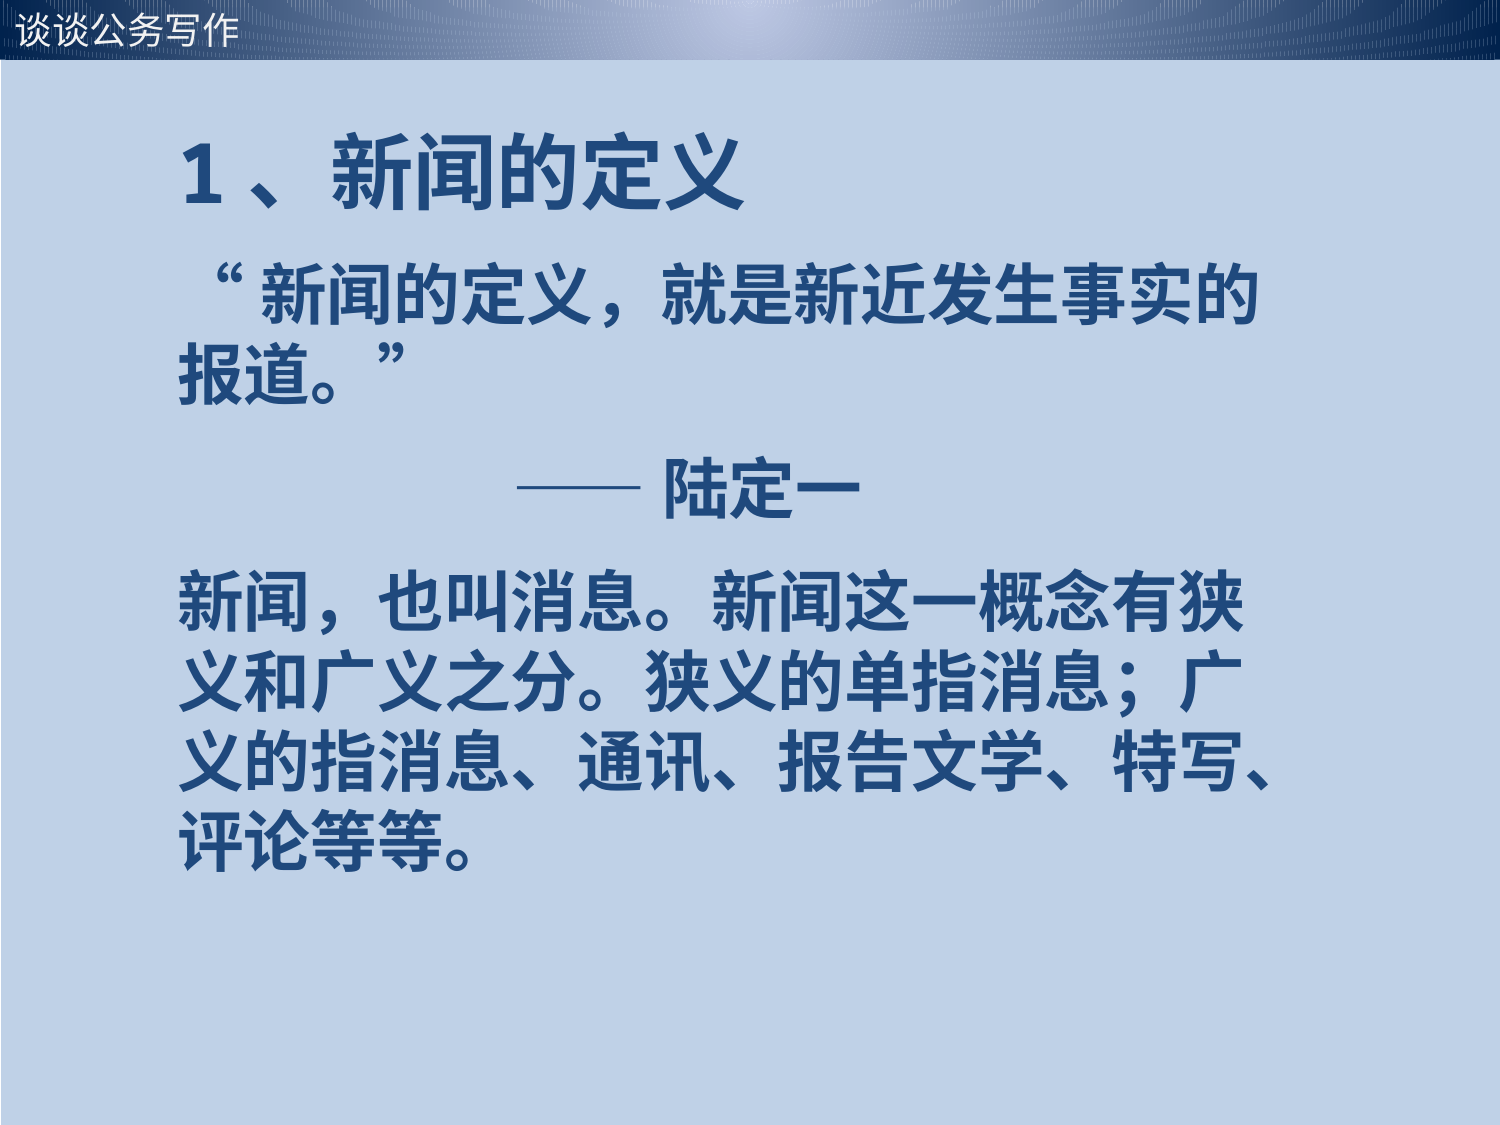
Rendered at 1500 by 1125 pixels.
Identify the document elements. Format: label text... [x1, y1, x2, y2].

text_box 1、新闻的定义 “新闻的定义，就是新近发生事实的报道。” ——陆定一 新闻，也叫消息。新闻这一概念有狭义和广义之分。狭义的单指消息；广义的指消息、通讯、报告文学、特写、评论等等。 [162, 112, 1300, 887]
